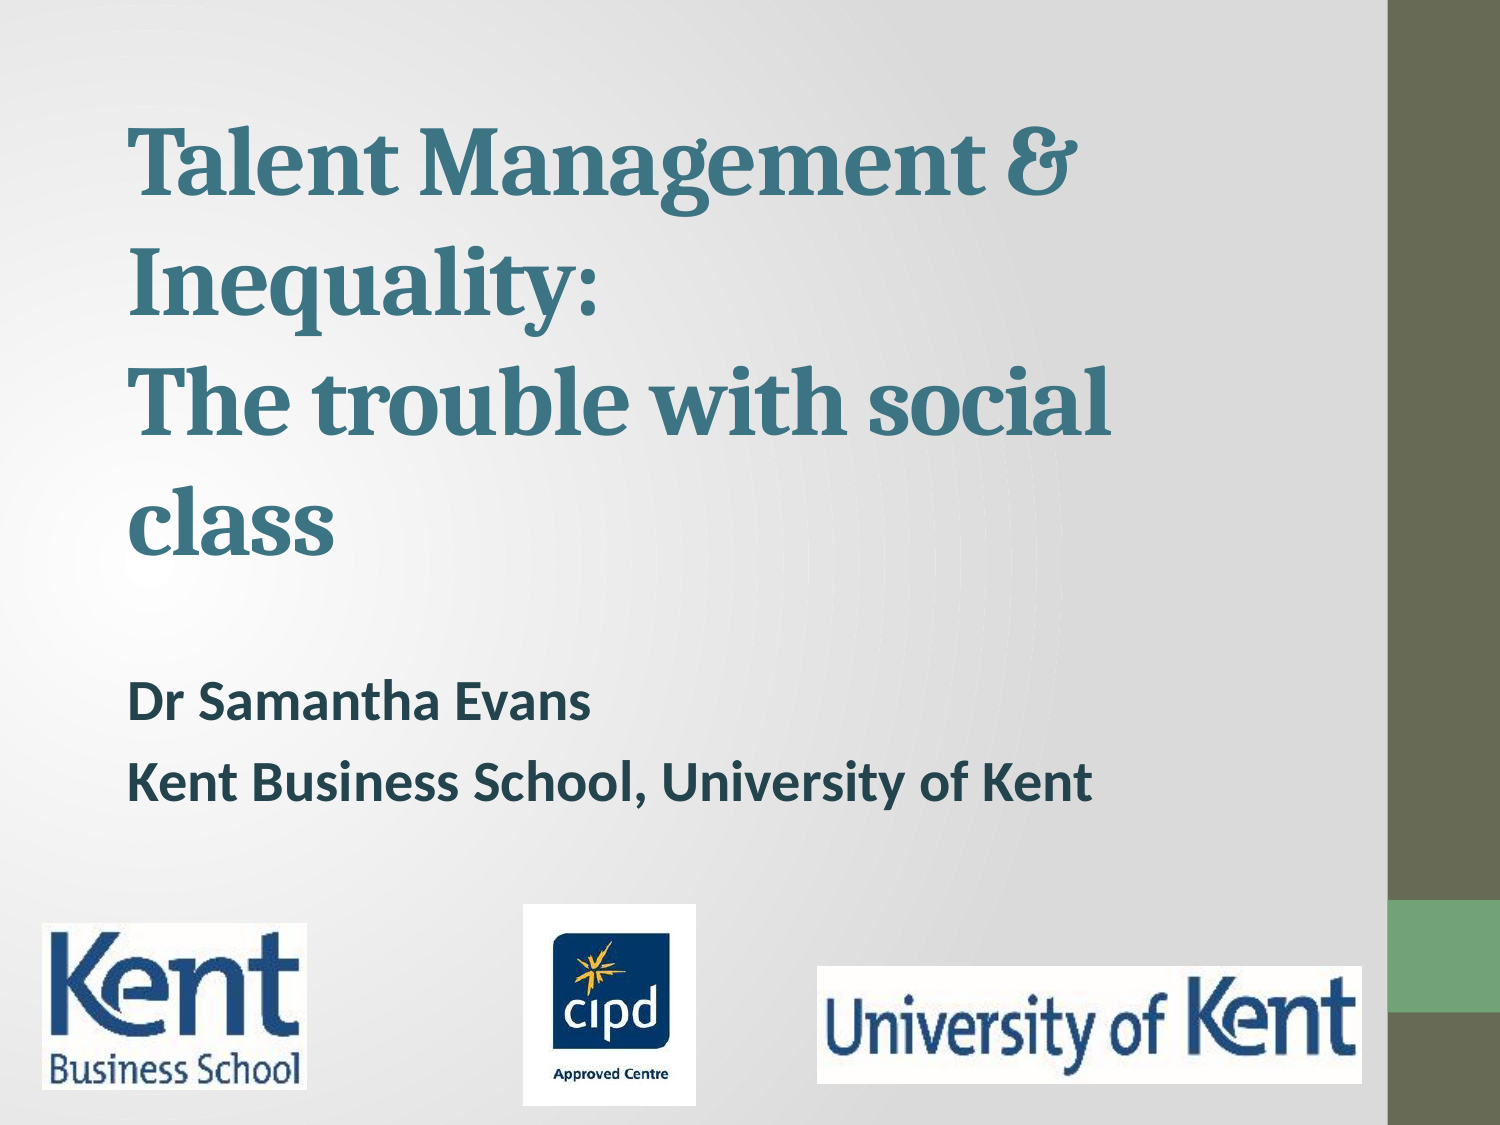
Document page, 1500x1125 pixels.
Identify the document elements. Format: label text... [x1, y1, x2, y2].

title Talent Management & Inequality: The trouble with social class [112, 157, 1350, 583]
picture [41, 922, 307, 1091]
subtitle Dr Samantha Evans Kent Business School, University of Kent [112, 654, 1173, 904]
picture [817, 965, 1362, 1084]
picture [522, 903, 697, 1107]
